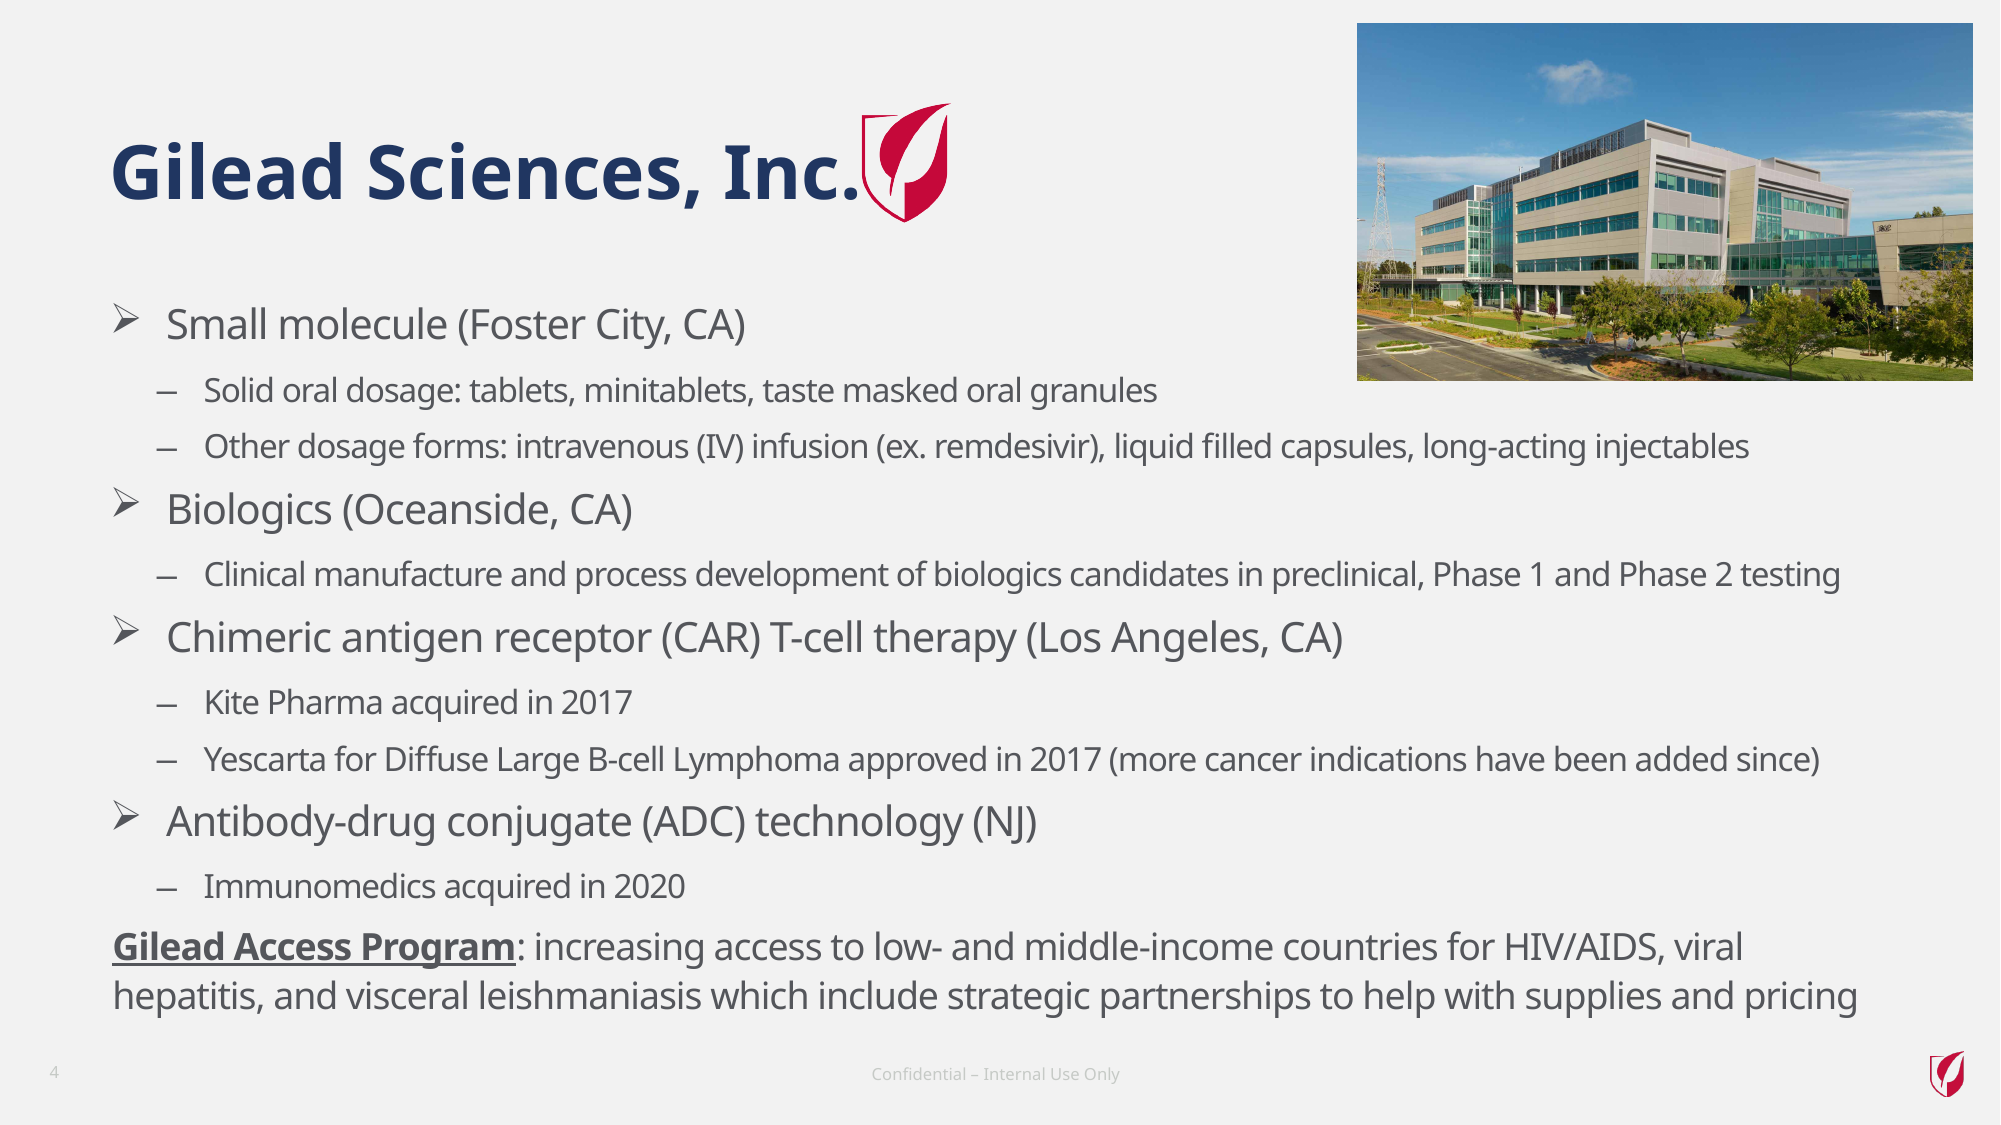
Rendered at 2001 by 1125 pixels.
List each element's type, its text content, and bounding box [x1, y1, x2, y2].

list Small molecule (Foster City, CA) Solid oral dosage: tablets, minitablets, taste masked oral granules Other dosage forms: intravenous (IV) infusion (ex. remdesivir), liquid filled capsules, long-acting injectables Biologics (Oceanside, CA) Clinical manufacture and process development of biologics candidates in preclinical, Phase 1 and Phase 2 testing Chimeric antigen receptor (CAR) T-cell therapy (Los Angeles, CA) Kite Pharma acquired in 2017 Yescarta for Diffuse Large B-cell Lymphoma approved in 2017 (more cancer indications have been added since) Antibody-drug conjugate (ADC) technology (NJ) Immunomedics acquired in 2020 Gilead Access Program: increasing access to low- and middle-income countries for HIV/AIDS, viral hepatitis, and visceral leishmaniasis which include strategic partnerships to help with supplies and pricing [94, 285, 1895, 1071]
title Gilead Sciences, Inc. [94, 59, 1357, 222]
slide_number 4 [34, 1050, 485, 1098]
picture [1357, 23, 1973, 381]
picture [847, 85, 964, 241]
